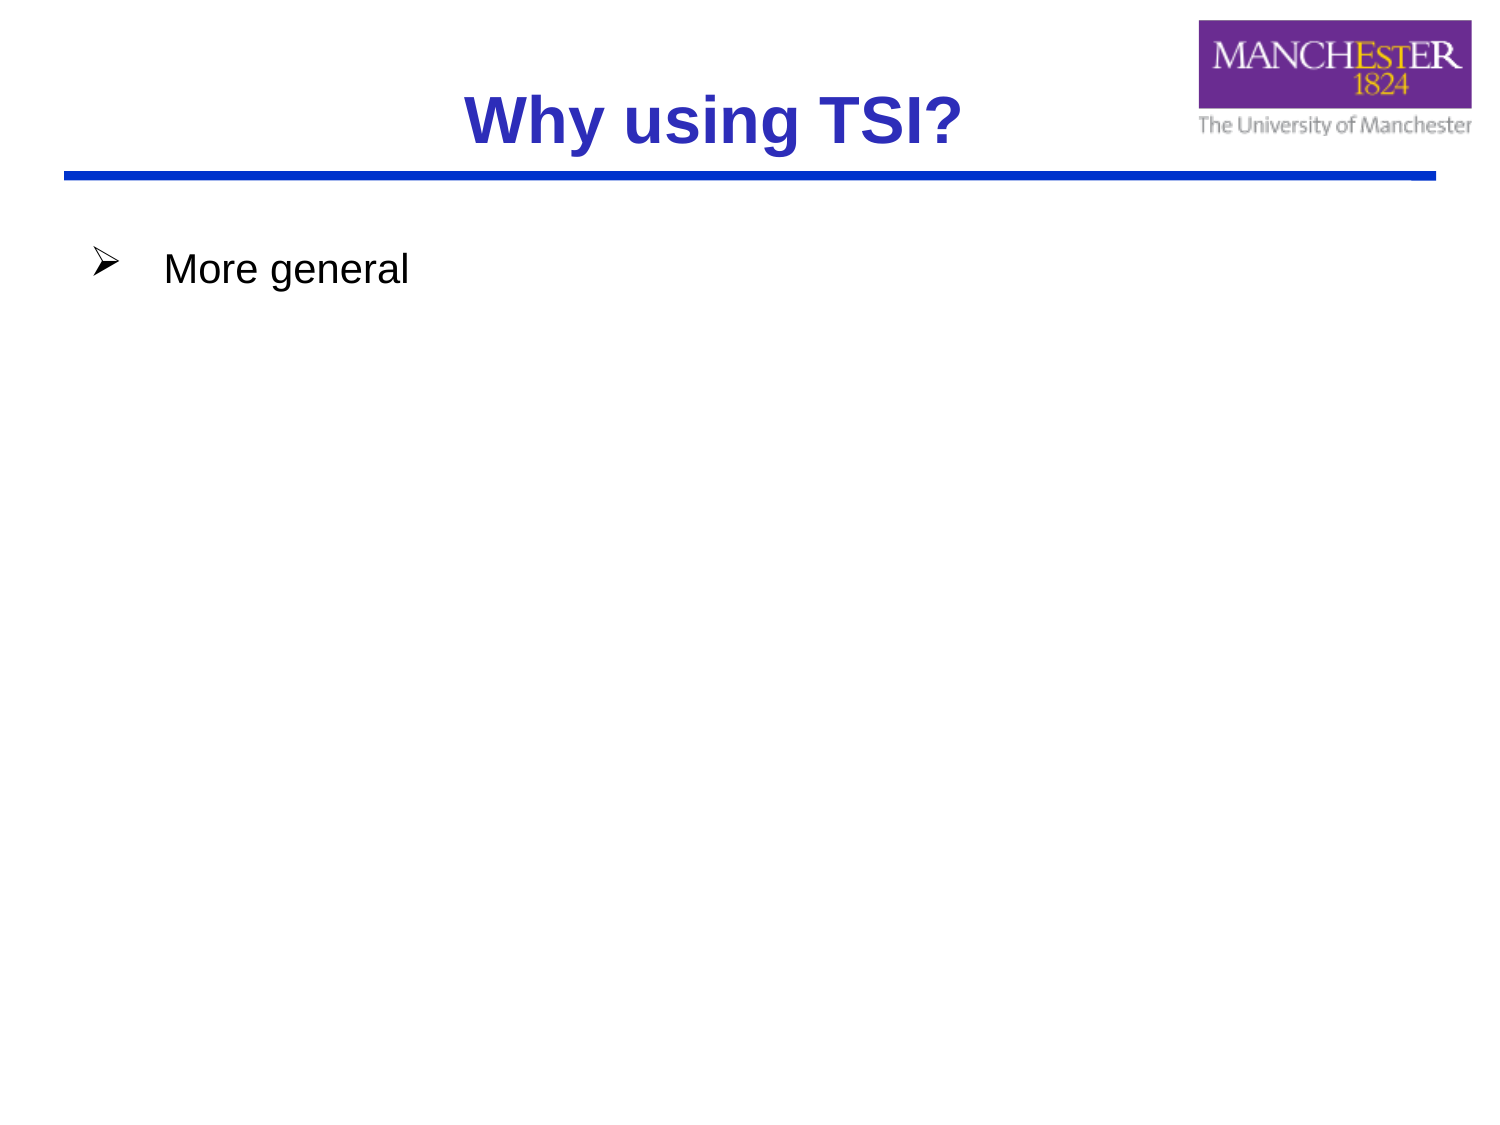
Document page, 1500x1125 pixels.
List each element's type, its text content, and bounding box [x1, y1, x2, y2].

title Why using TSI? [128, 0, 1301, 164]
list More general [75, 234, 1425, 1055]
